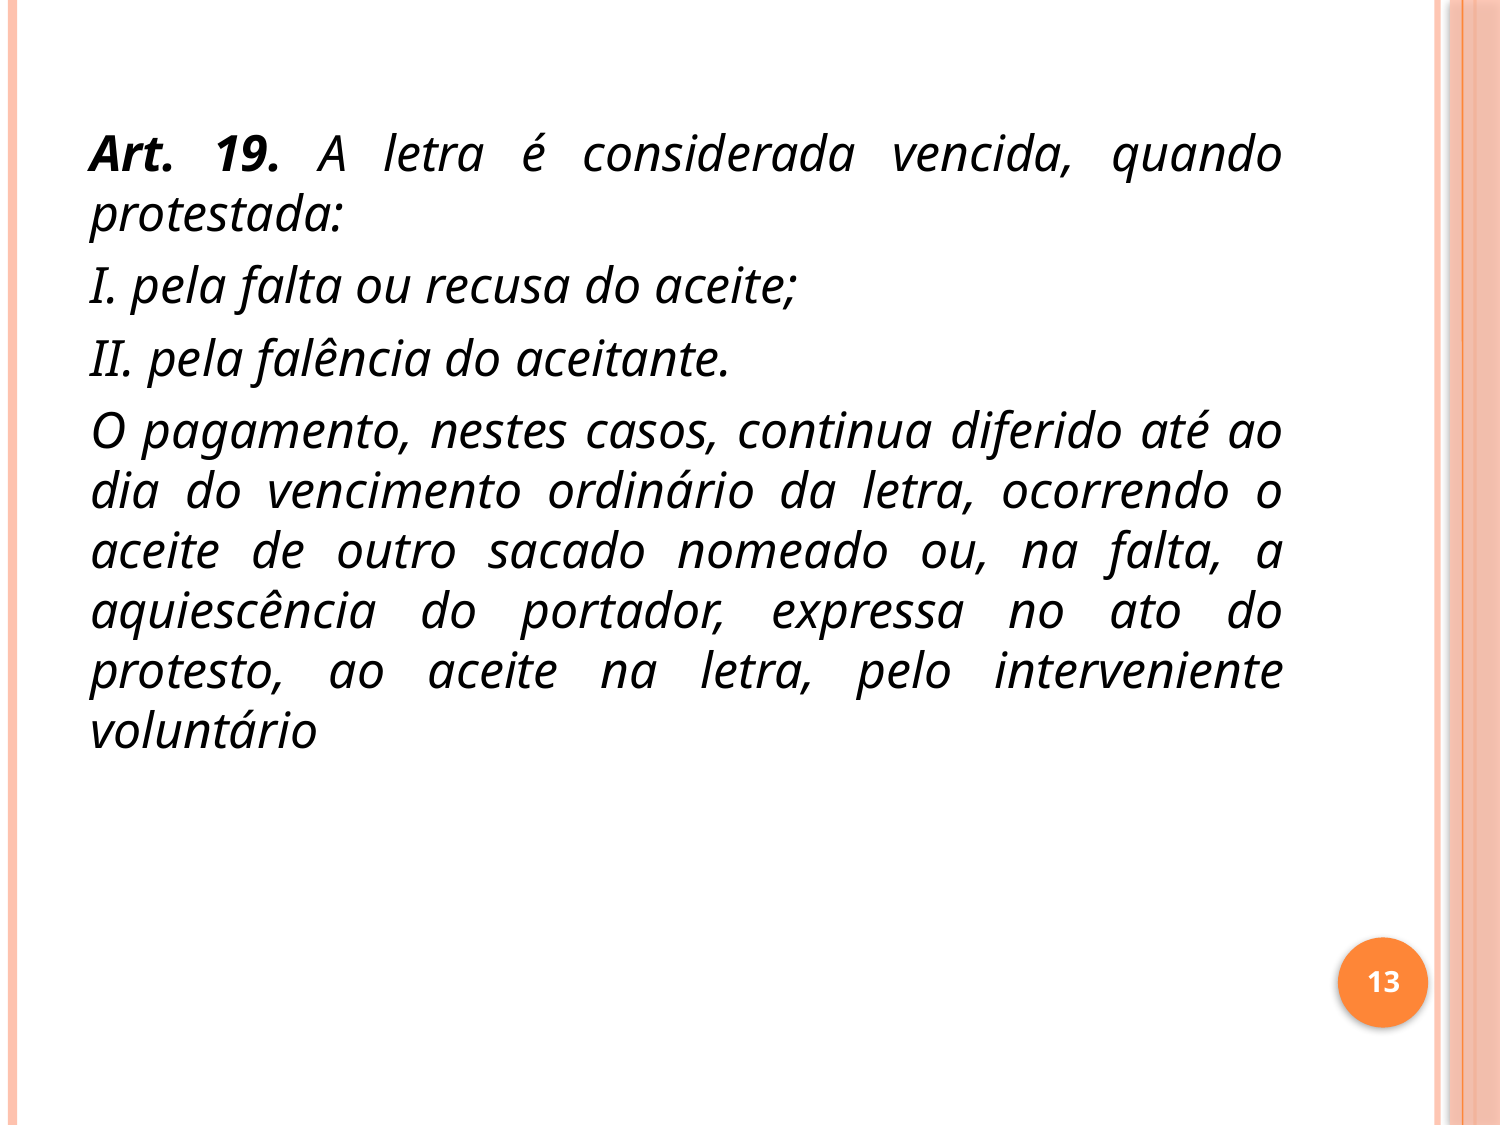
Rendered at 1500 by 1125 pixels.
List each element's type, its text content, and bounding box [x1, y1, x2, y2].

list Art. 19. A letra é considerada vencida, quando protestada: I. pela falta ou recusa do aceite; II. pela falência do aceitante. O pagamento, nestes casos, continua diferido até ao dia do vencimento ordinário da letra, ocorrendo o aceite de outro sacado nomeado ou, na falta, a aquiescência do portador, expressa no ato do protesto, ao aceite na letra, pelo interveniente voluntário [74, 113, 1301, 1063]
slide_number 13 [1333, 940, 1434, 1026]
